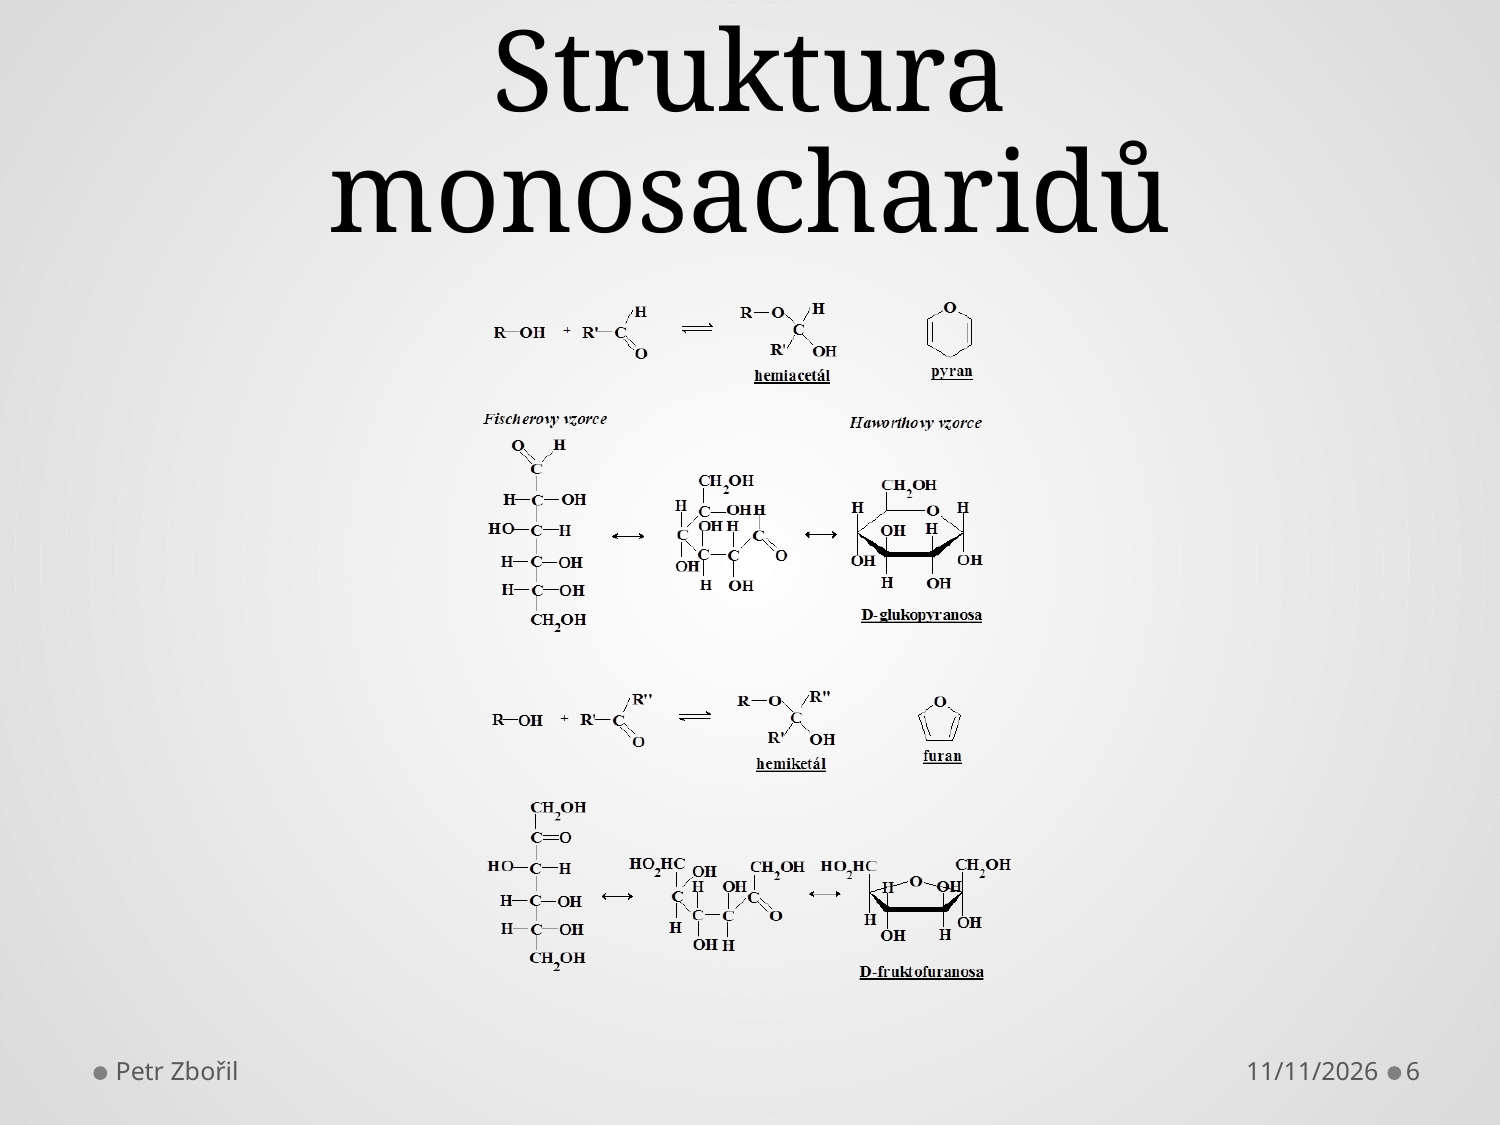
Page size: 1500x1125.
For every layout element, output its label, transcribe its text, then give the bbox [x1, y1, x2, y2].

footer Petr Zbořil [108, 1042, 576, 1103]
slide_number 6 [1401, 1042, 1494, 1103]
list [477, 290, 1017, 1069]
title Struktura monosacharidů [75, 0, 1425, 263]
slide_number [1043, 1042, 1386, 1103]
